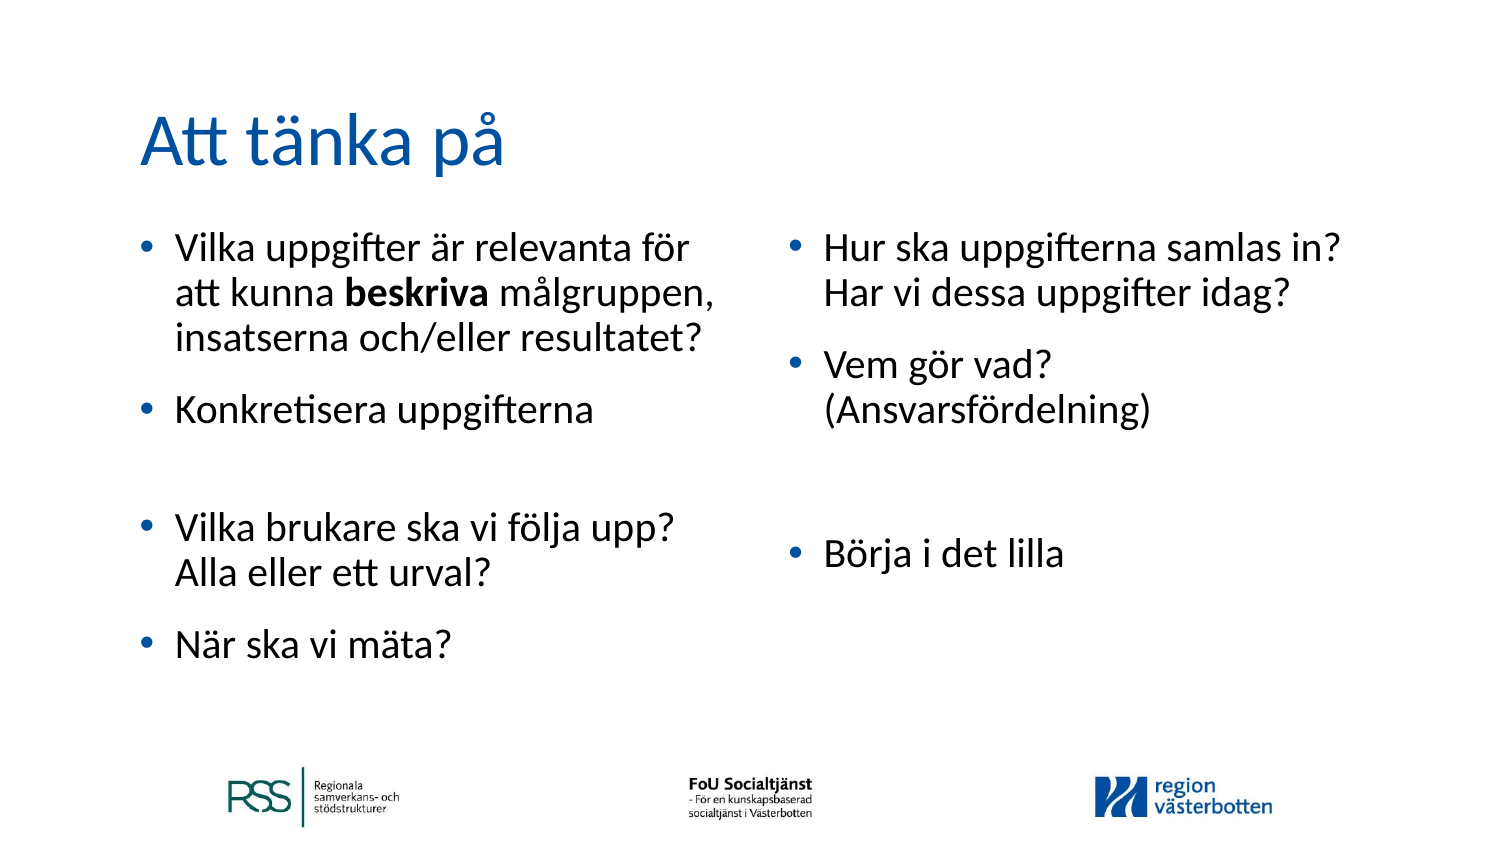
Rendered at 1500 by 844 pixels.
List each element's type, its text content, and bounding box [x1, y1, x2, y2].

text_box Vilka uppgifter är relevanta för att kunna beskriva målgruppen, insatserna och/eller resultatet? Konkretisera uppgifterna Vilka brukare ska vi följa upp? Alla eller ett urval? När ska vi mäta? [124, 218, 747, 715]
text_box Hur ska uppgifterna samlas in? Har vi dessa uppgifter idag? Vem gör vad? (Ansvarsfördelning) Börja i det lilla [773, 218, 1388, 700]
picture [218, 764, 1282, 828]
title Att tänka på [124, 94, 1389, 191]
